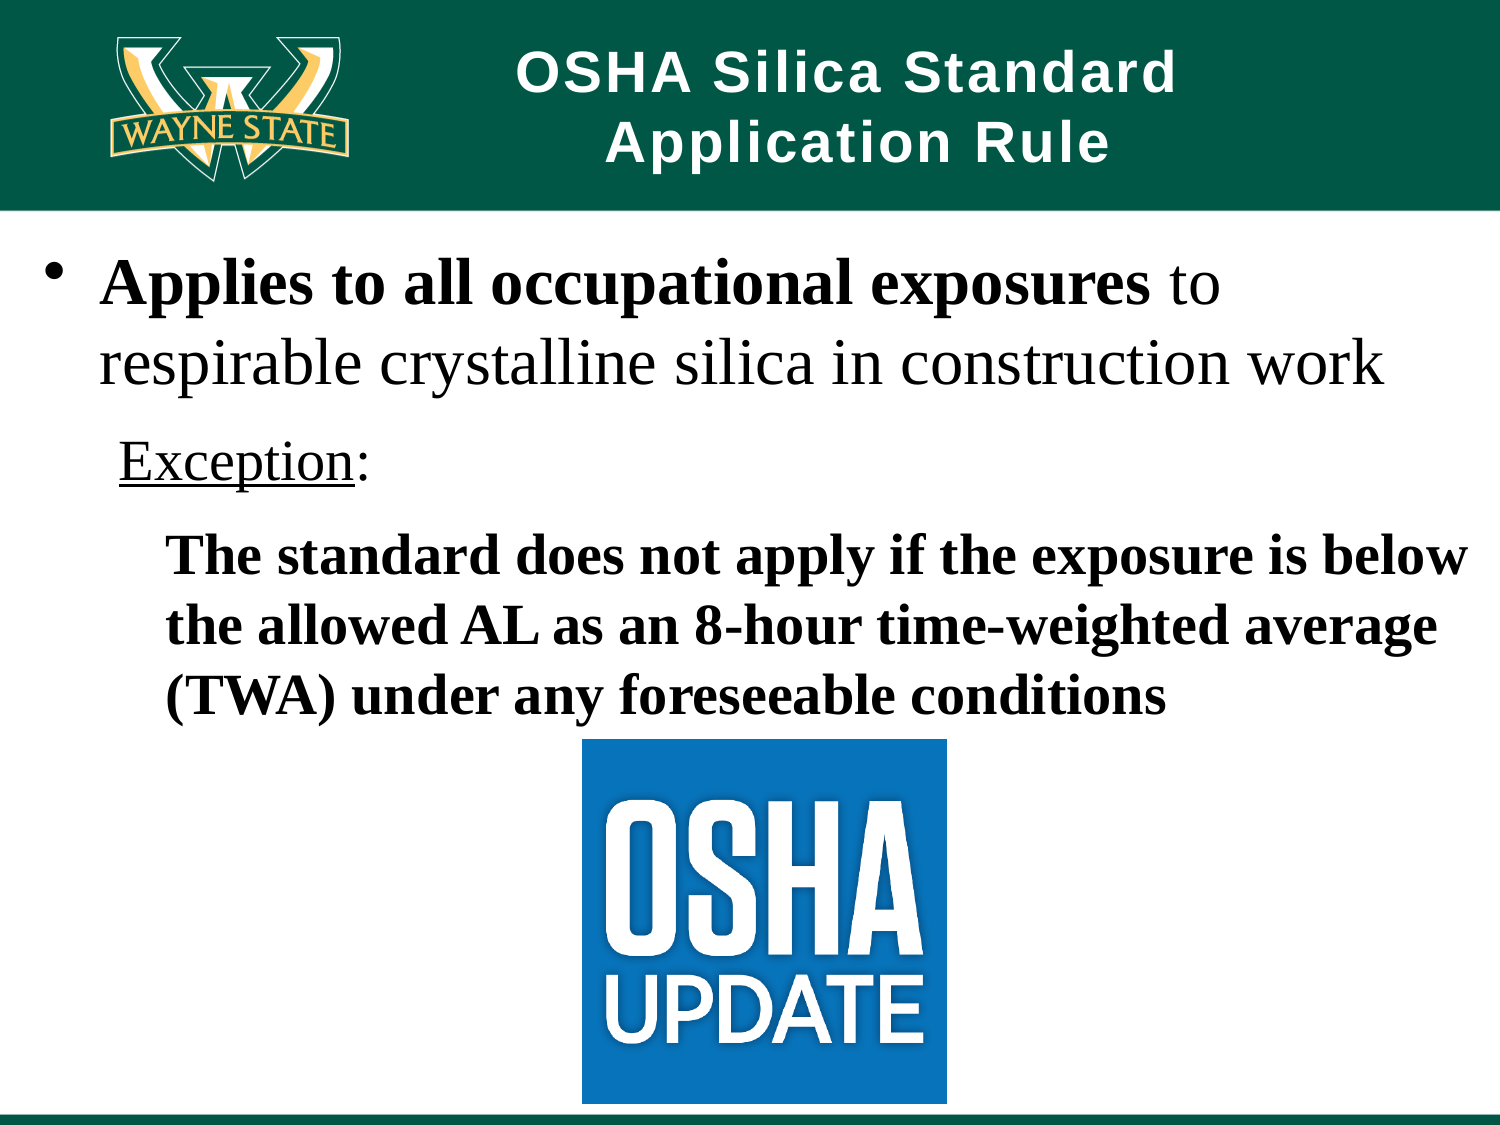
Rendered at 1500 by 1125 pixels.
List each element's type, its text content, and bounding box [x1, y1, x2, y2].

list Applies to all occupational exposures to respirable crystalline silica in construction work Exception: The standard does not apply if the exposure is below the allowed AL as an 8-hour time-weighted average (TWA) under any foreseeable conditions [29, 230, 1500, 979]
title OSHA Silica Standard Application Rule [215, 26, 1500, 215]
picture [0, 0, 1500, 1125]
